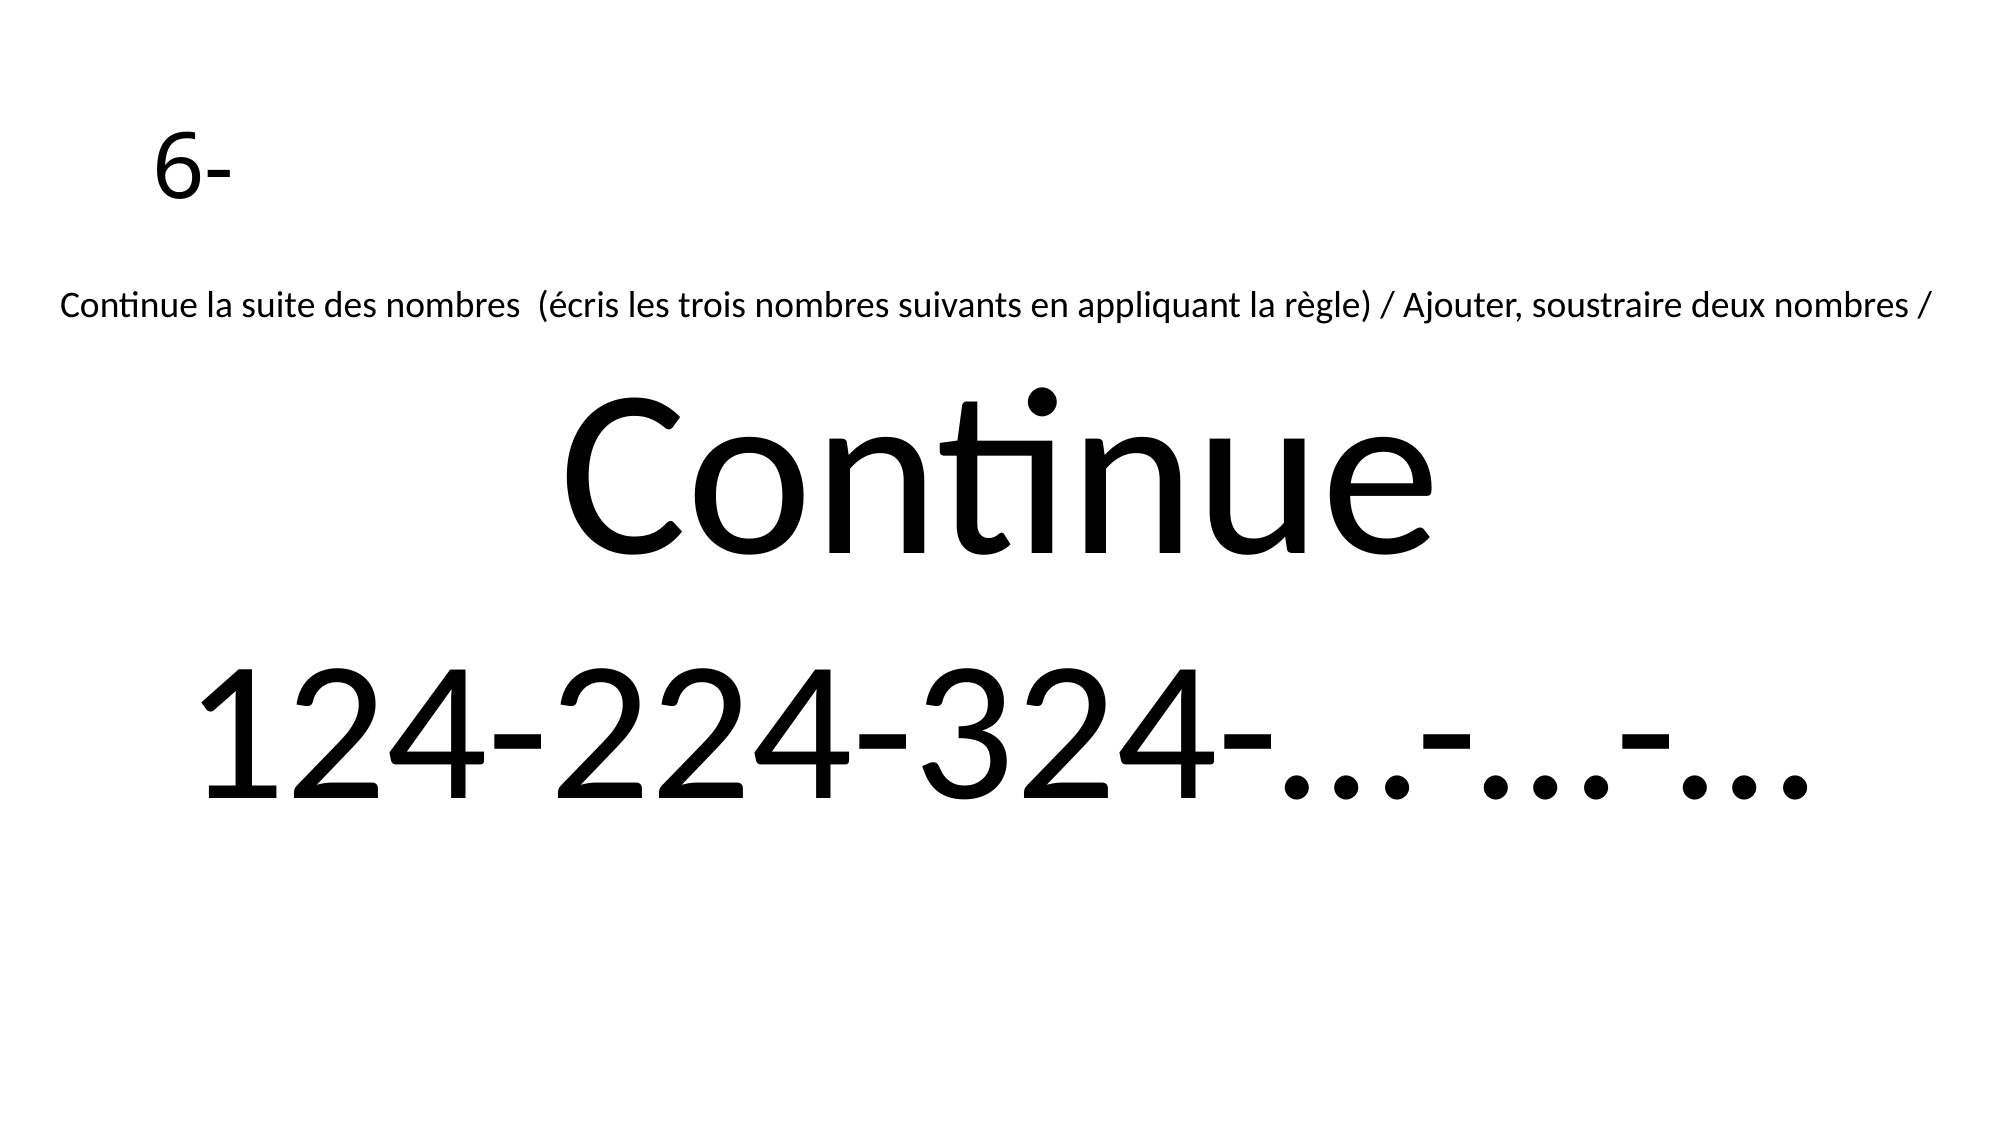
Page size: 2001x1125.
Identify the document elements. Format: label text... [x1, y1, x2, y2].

list Continue la suite des nombres (écris les trois nombres suivants en appliquant la règle) / Ajouter, soustraire deux nombres / Continue 124-224-324-…-…-… [44, 277, 1956, 992]
title 6- [137, 59, 1863, 277]
